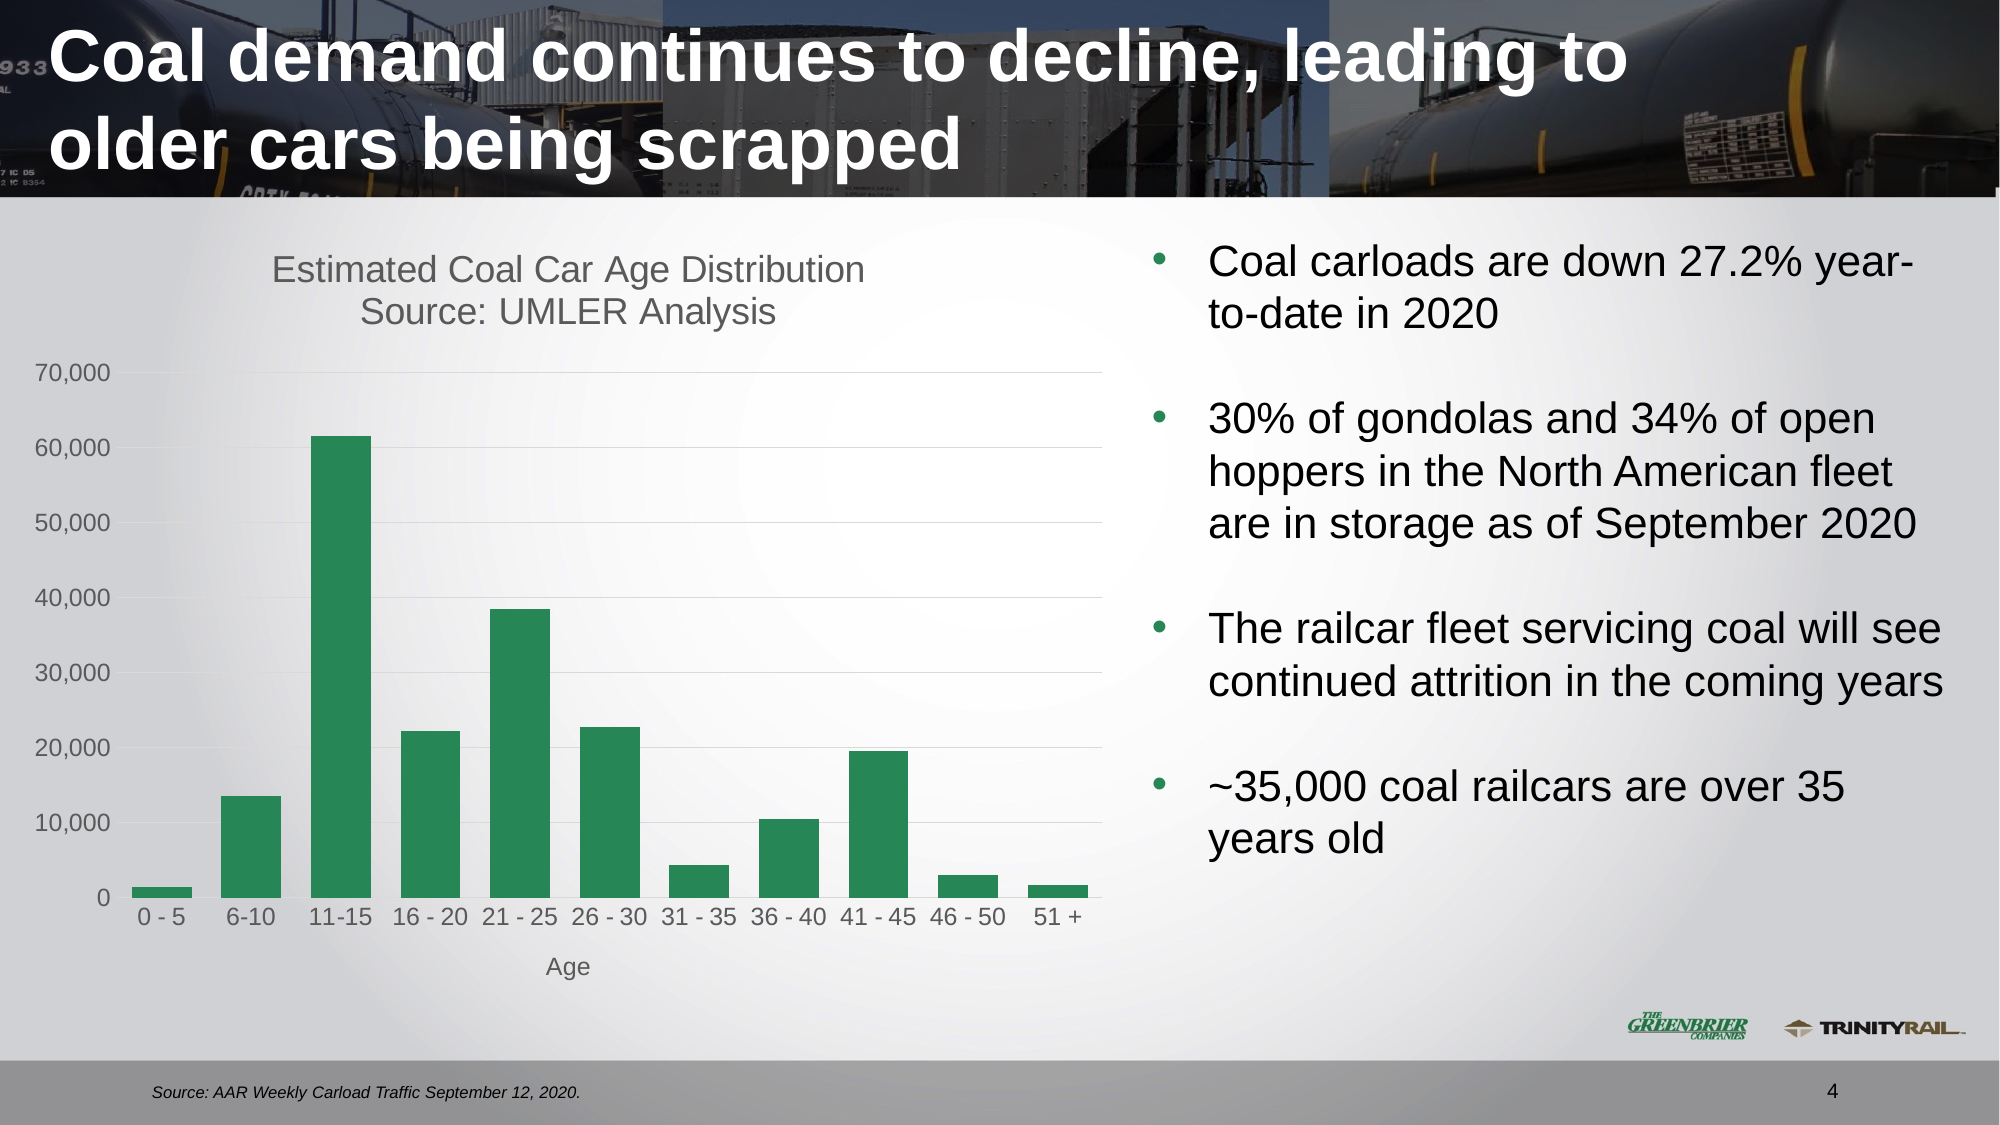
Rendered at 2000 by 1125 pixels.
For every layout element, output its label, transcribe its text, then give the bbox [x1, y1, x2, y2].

chart [11, 212, 1125, 1013]
slide_number 4 [1749, 1074, 1917, 1107]
text_box Coal carloads are down 27.2% year-to-date in 2020 30% of gondolas and 34% of open hoppers in the North American fleet are in storage as of September 2020 The railcar fleet servicing coal will see continued attrition in the coming years ~35,000 coal railcars are over 35 years old [1137, 224, 1963, 975]
text_box Source: AAR Weekly Carload Traffic September 12, 2020. [137, 1074, 1100, 1110]
picture [0, 0, 2000, 1125]
title Coal demand continues to decline, leading to older cars being scrapped [33, 0, 1750, 192]
